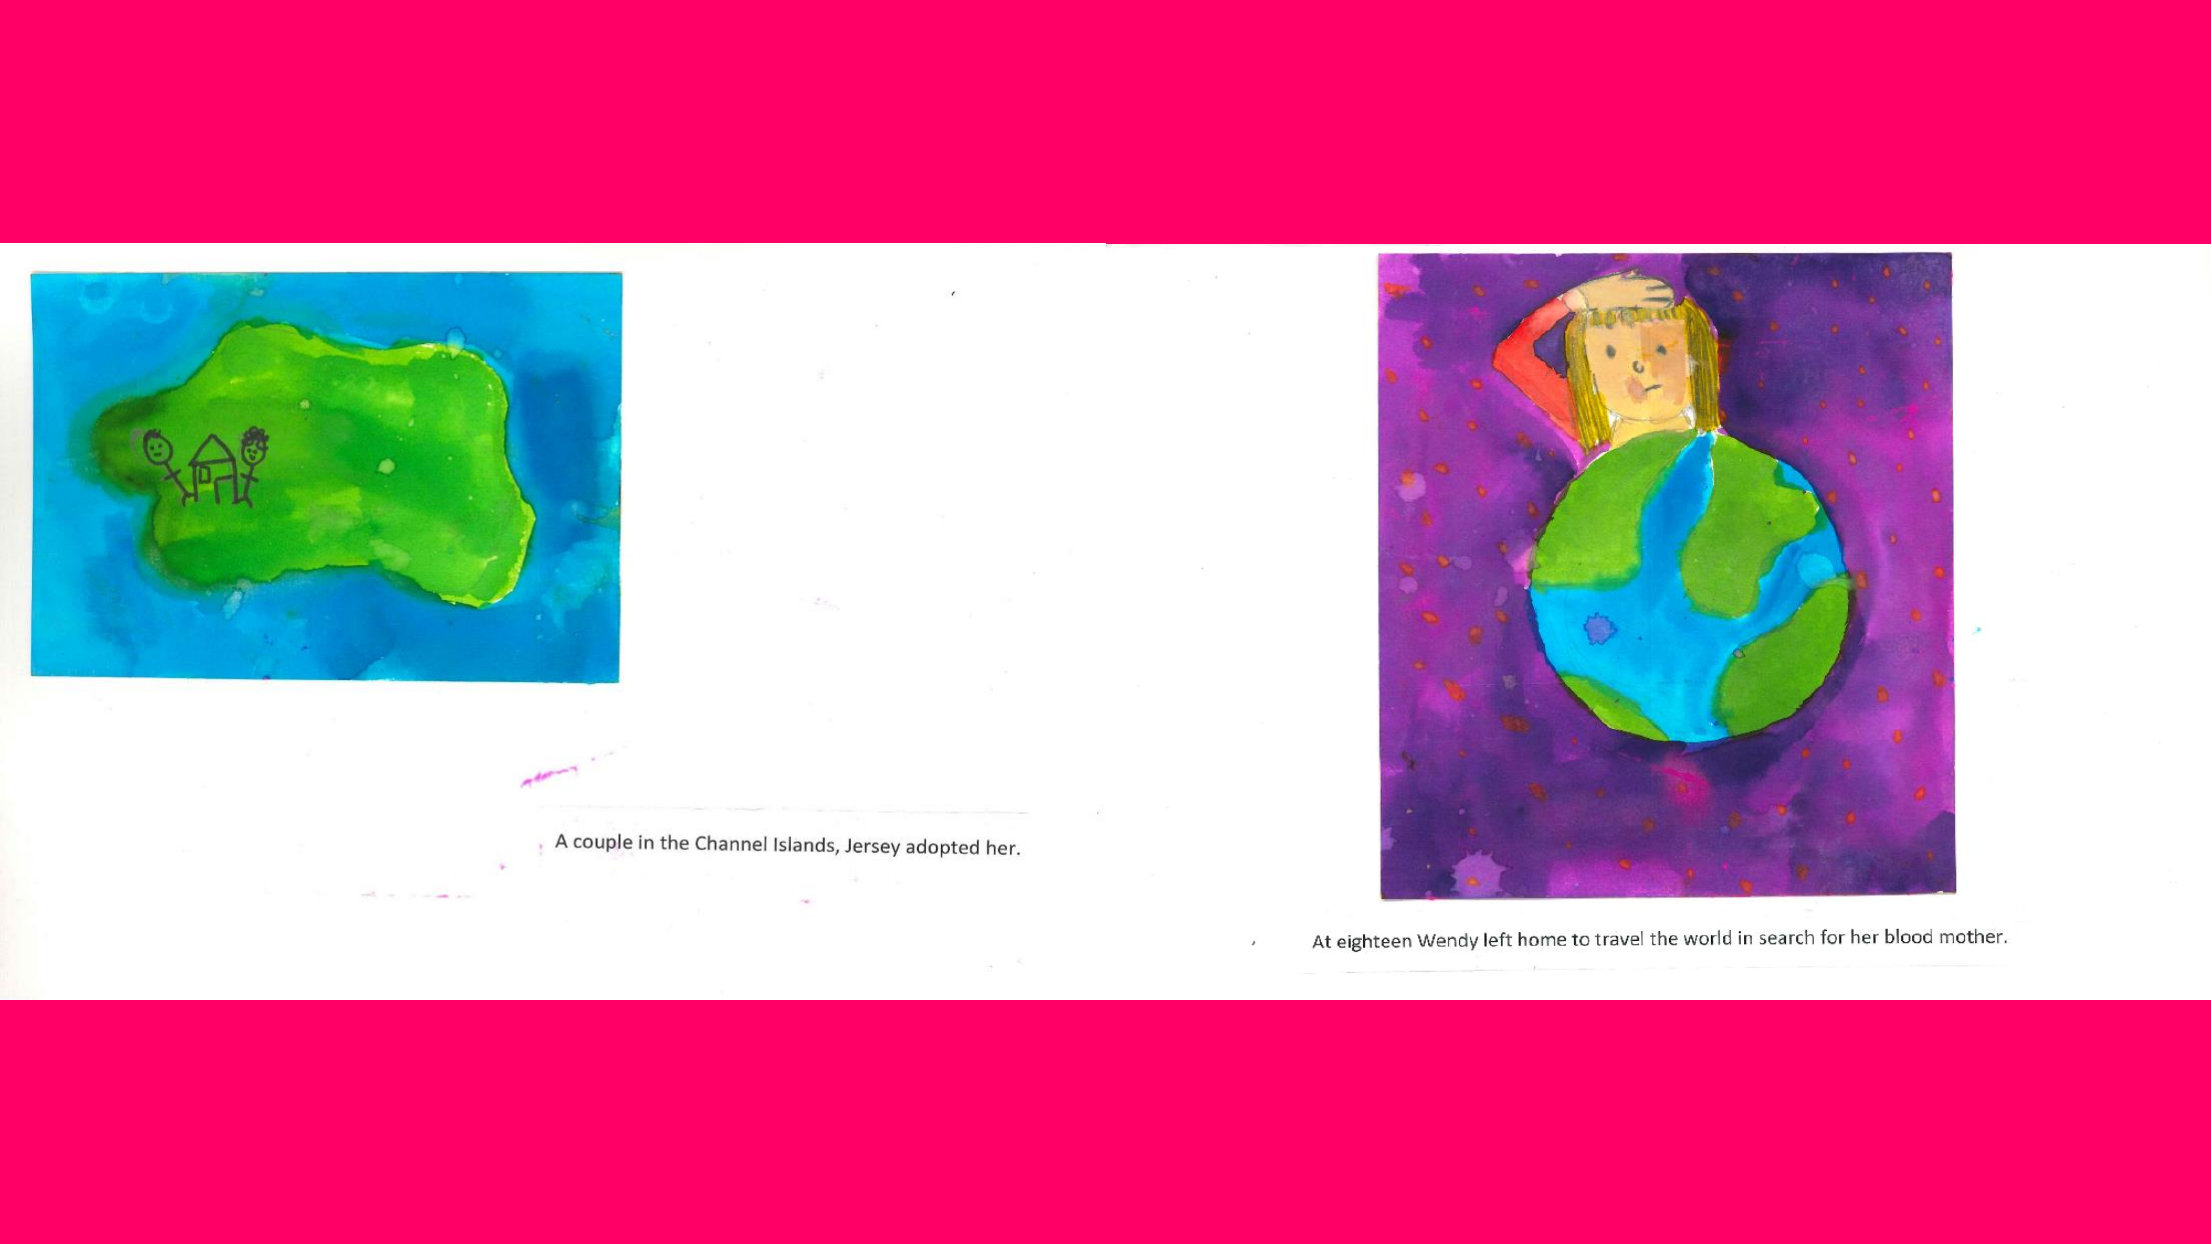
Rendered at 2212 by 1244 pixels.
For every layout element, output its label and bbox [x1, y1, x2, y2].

picture [0, 243, 2211, 1001]
